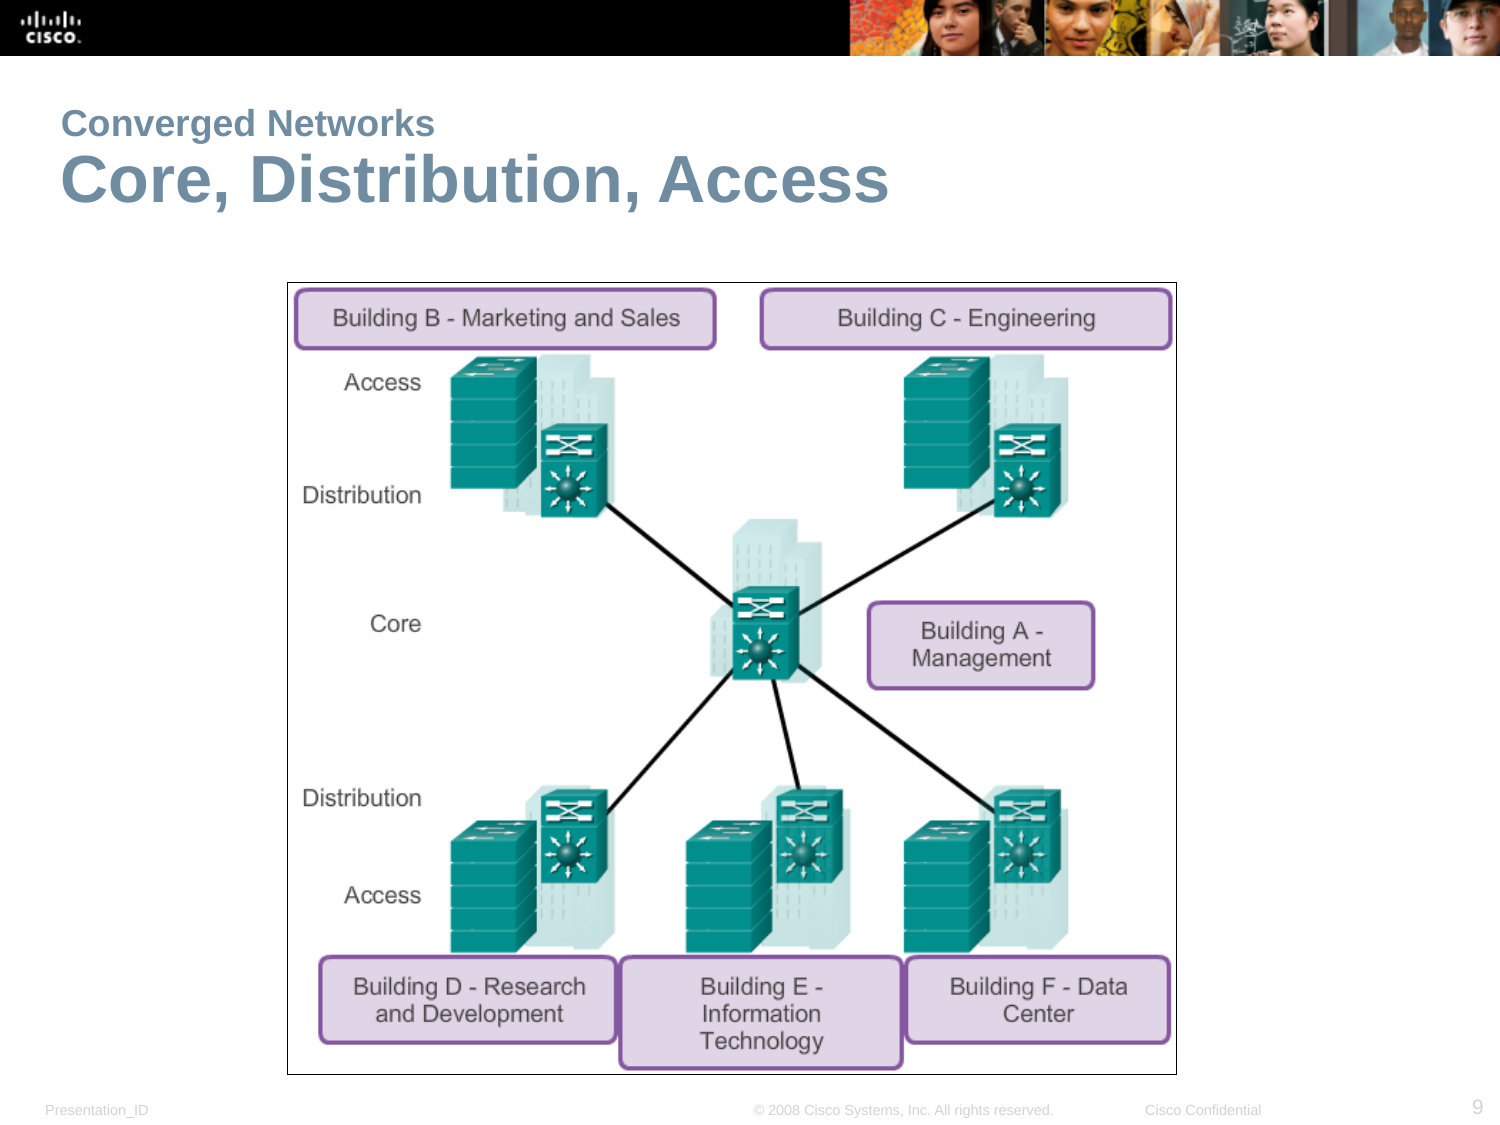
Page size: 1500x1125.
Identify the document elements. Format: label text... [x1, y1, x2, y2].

title Converged Networks Core, Distribution, Access [47, 85, 1384, 224]
picture [287, 282, 1178, 1076]
picture [0, 0, 1500, 56]
